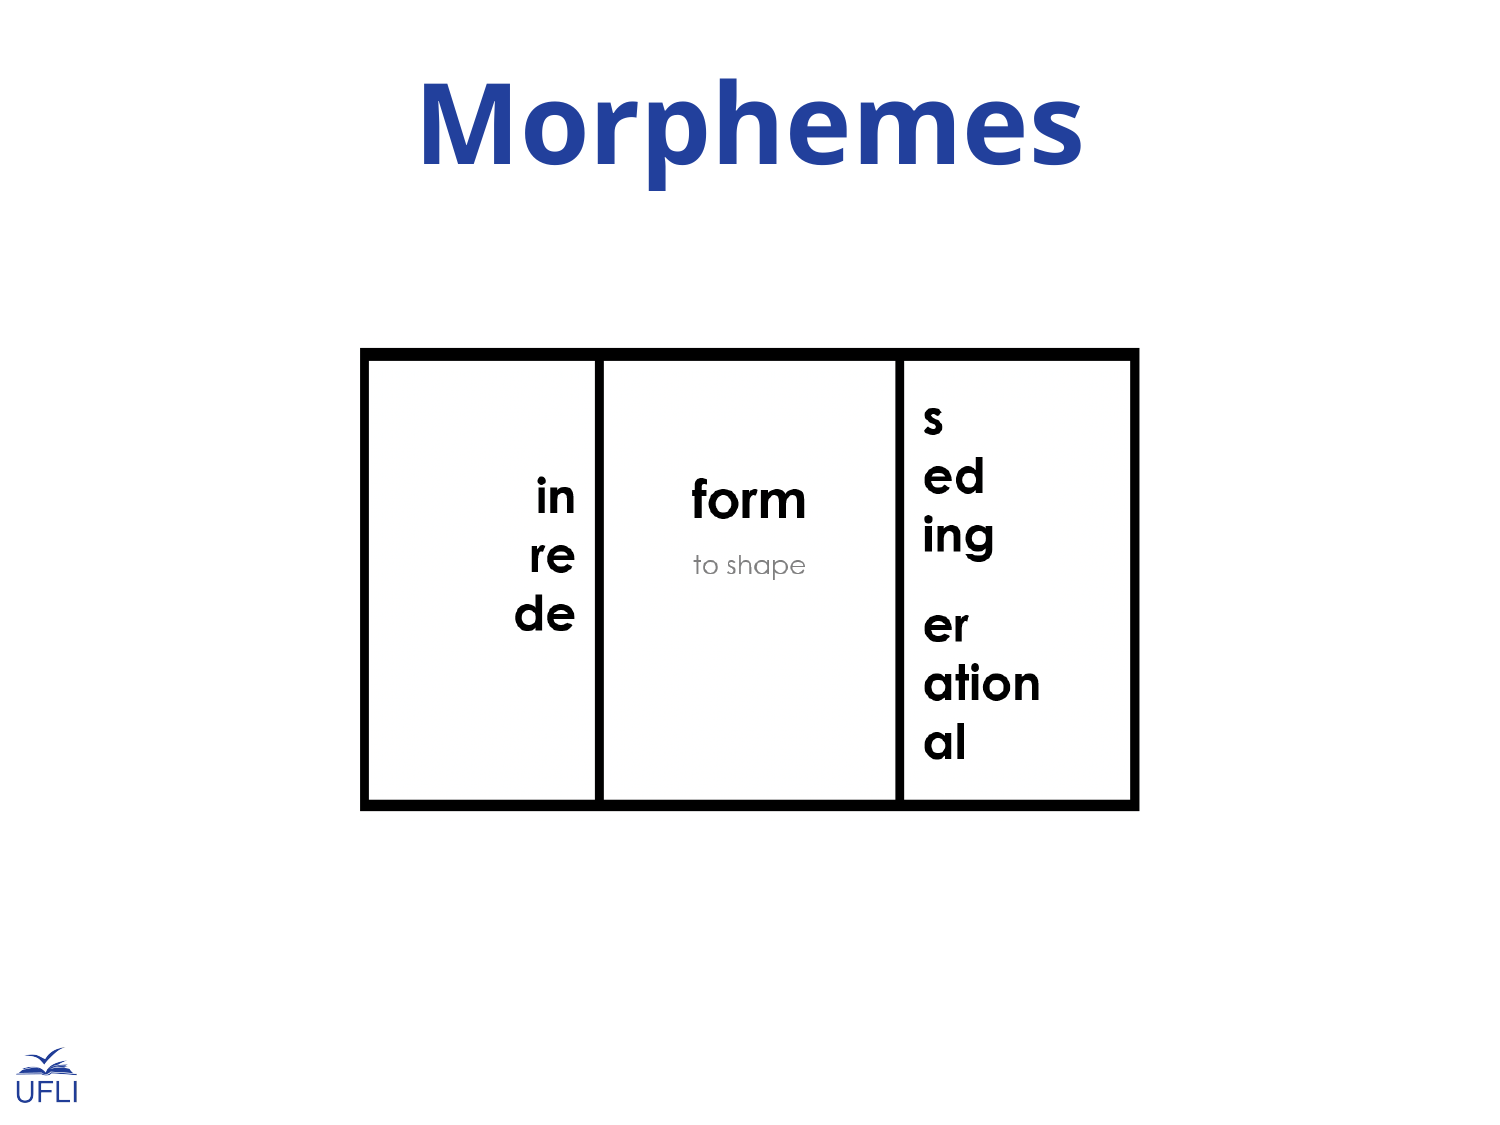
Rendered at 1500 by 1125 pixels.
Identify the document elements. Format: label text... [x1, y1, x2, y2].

text_box Morphemes [0, 59, 1500, 278]
picture [12, 1045, 81, 1106]
picture [358, 323, 1142, 828]
